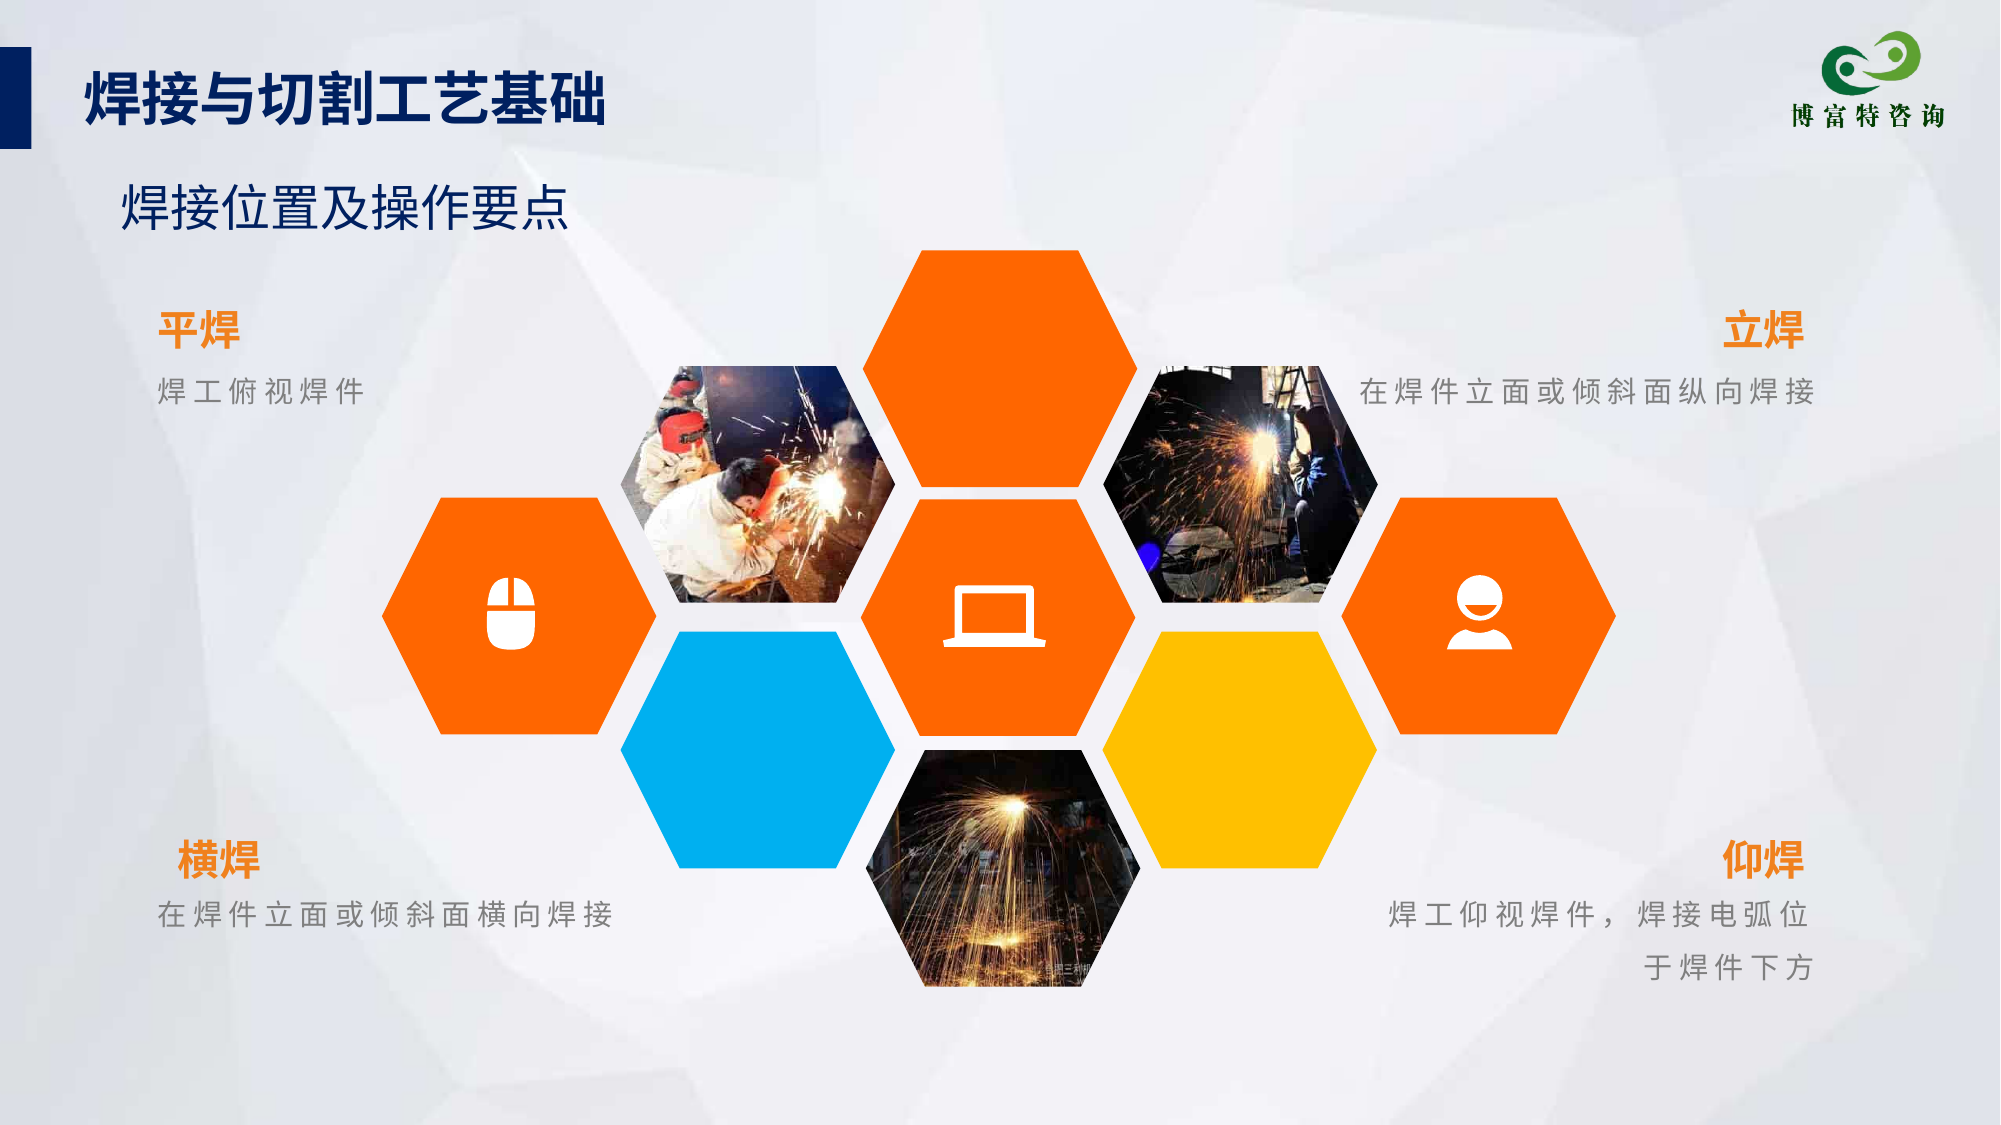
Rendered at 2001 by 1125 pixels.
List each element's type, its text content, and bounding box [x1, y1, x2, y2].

text_box [620, 736, 896, 869]
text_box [381, 497, 1616, 736]
text_box 立焊 [1549, 303, 1815, 354]
text_box [1102, 736, 1377, 869]
text_box 焊工仰视焊件，焊接电弧位于焊件下方 [1376, 879, 1815, 984]
text_box 仰焊 [1549, 834, 1815, 885]
text_box 横焊 [157, 834, 424, 885]
text_box [0, 47, 32, 149]
text_box 焊工俯视焊件 [157, 355, 655, 409]
picture [0, 0, 2001, 1125]
text_box 焊接与切割工艺基础 [68, 54, 646, 140]
text_box 焊接位置及操作要点 [105, 169, 586, 245]
text_box 在焊件立面或倾斜面纵向焊接 [1318, 355, 1815, 409]
text_box [1103, 366, 1378, 497]
text_box 在焊件立面或倾斜面横向焊接 [157, 879, 655, 932]
text_box [865, 750, 1141, 987]
text_box [862, 250, 1138, 488]
text_box [620, 366, 896, 497]
text_box 平焊 [157, 303, 424, 354]
